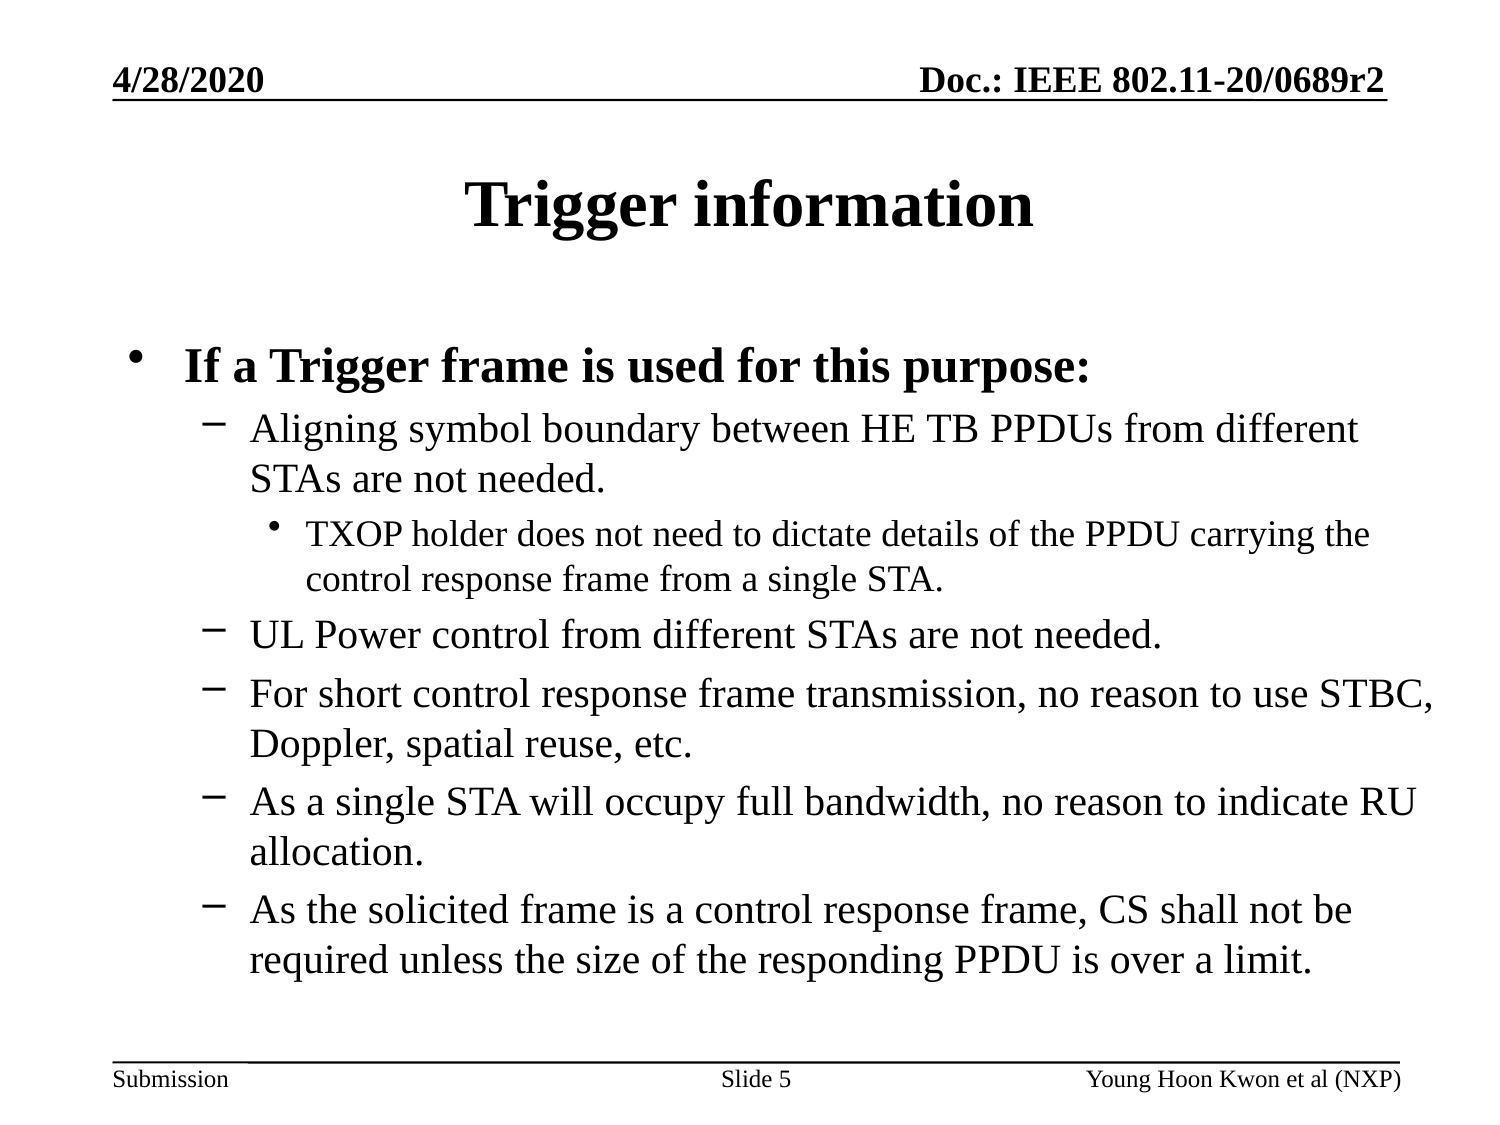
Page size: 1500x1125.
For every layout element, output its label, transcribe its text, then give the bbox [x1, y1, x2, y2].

slide_number Slide 5 [712, 1061, 800, 1093]
list If a Trigger frame is used for this purpose: Aligning symbol boundary between HE TB PPDUs from different STAs are not needed. TXOP holder does not need to dictate details of the PPDU carrying the control response frame from a single STA. UL Power control from different STAs are not needed. For short control response frame transmission, no reason to use STBC, Doppler, spatial reuse, etc. As a single STA will occupy full bandwidth, no reason to indicate RU allocation. As the solicited frame is a control response frame, CS shall not be required unless the size of the responding PPDU is over a limit. [112, 324, 1476, 1063]
title Trigger information [112, 112, 1388, 288]
footer Young Hoon Kwon et al (NXP) [1082, 1061, 1402, 1093]
